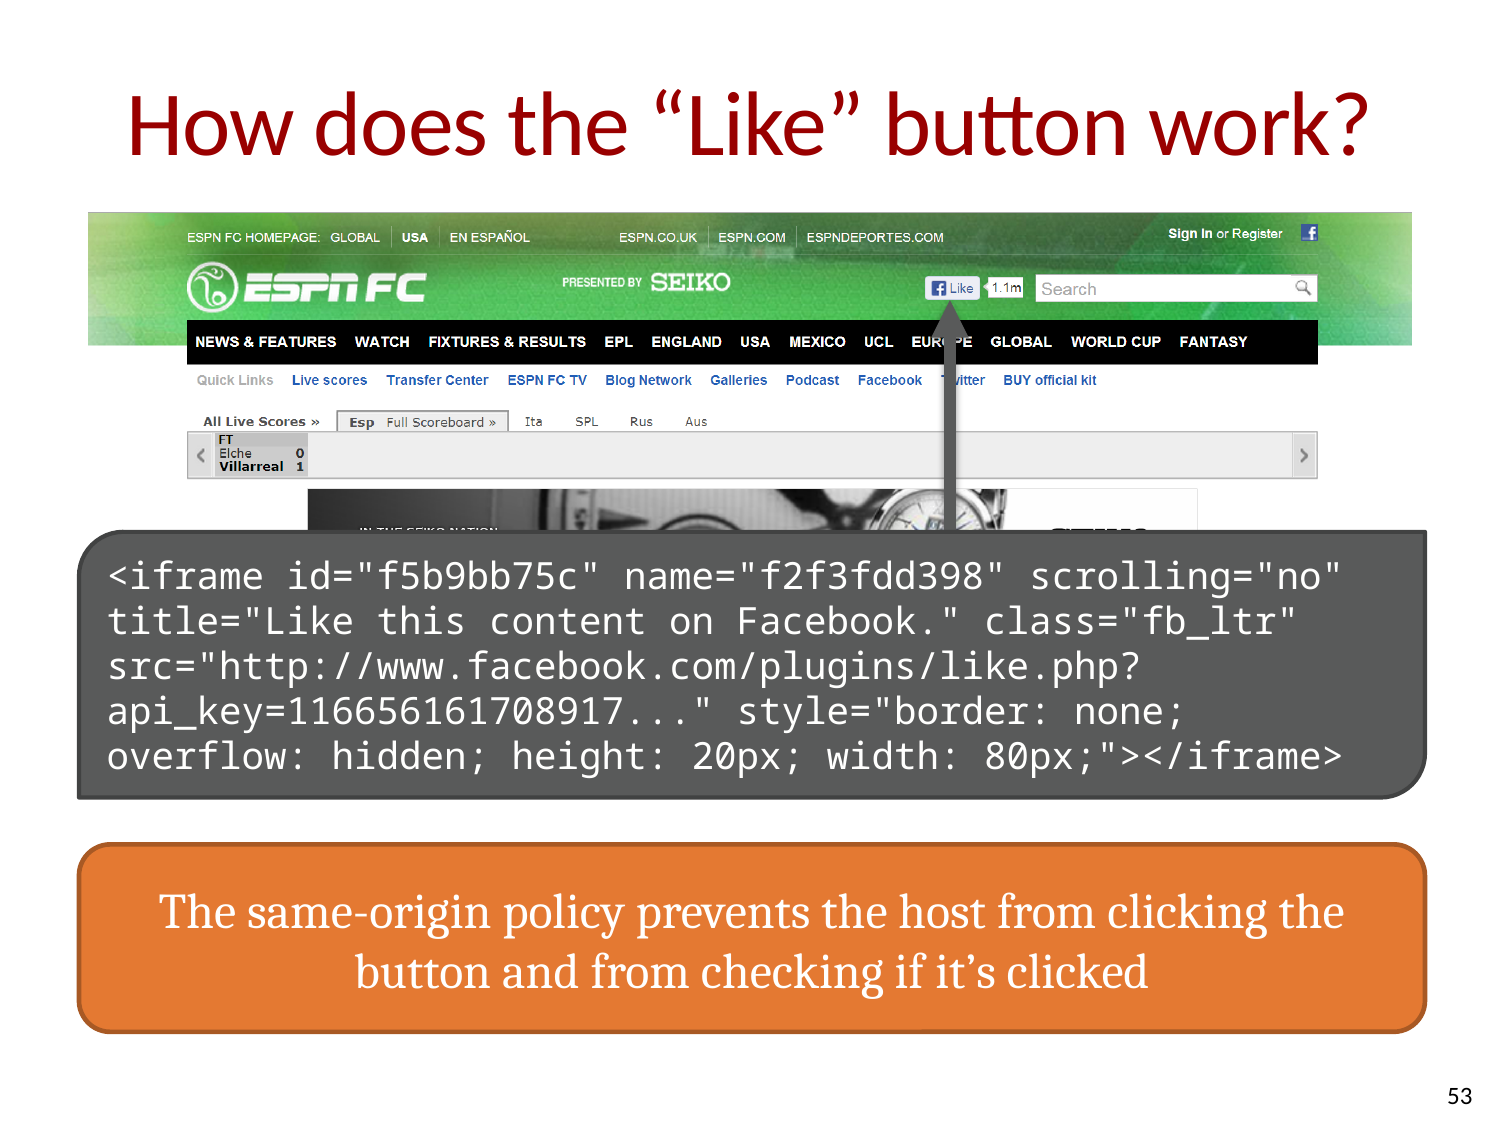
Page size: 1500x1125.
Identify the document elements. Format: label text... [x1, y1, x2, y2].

picture [87, 212, 1413, 613]
text_box The same-origin policy prevents the host from clicking the button and from checking if it’s clicked [76, 842, 1428, 1034]
slide_number 53 [1137, 1065, 1488, 1125]
text_box <iframe id="f5b9bb75c" name="f2f3fdd398" scrolling="no" title="Like this content on Facebook." class="fb_ltr" src="http://www.facebook.com/plugins/like.php?api_key=116656161708917..." style="border: none; overflow: hidden; height: 20px; width: 80px;"></iframe> [76, 529, 1428, 800]
title How does the “Like” button work? [75, 24, 1425, 213]
